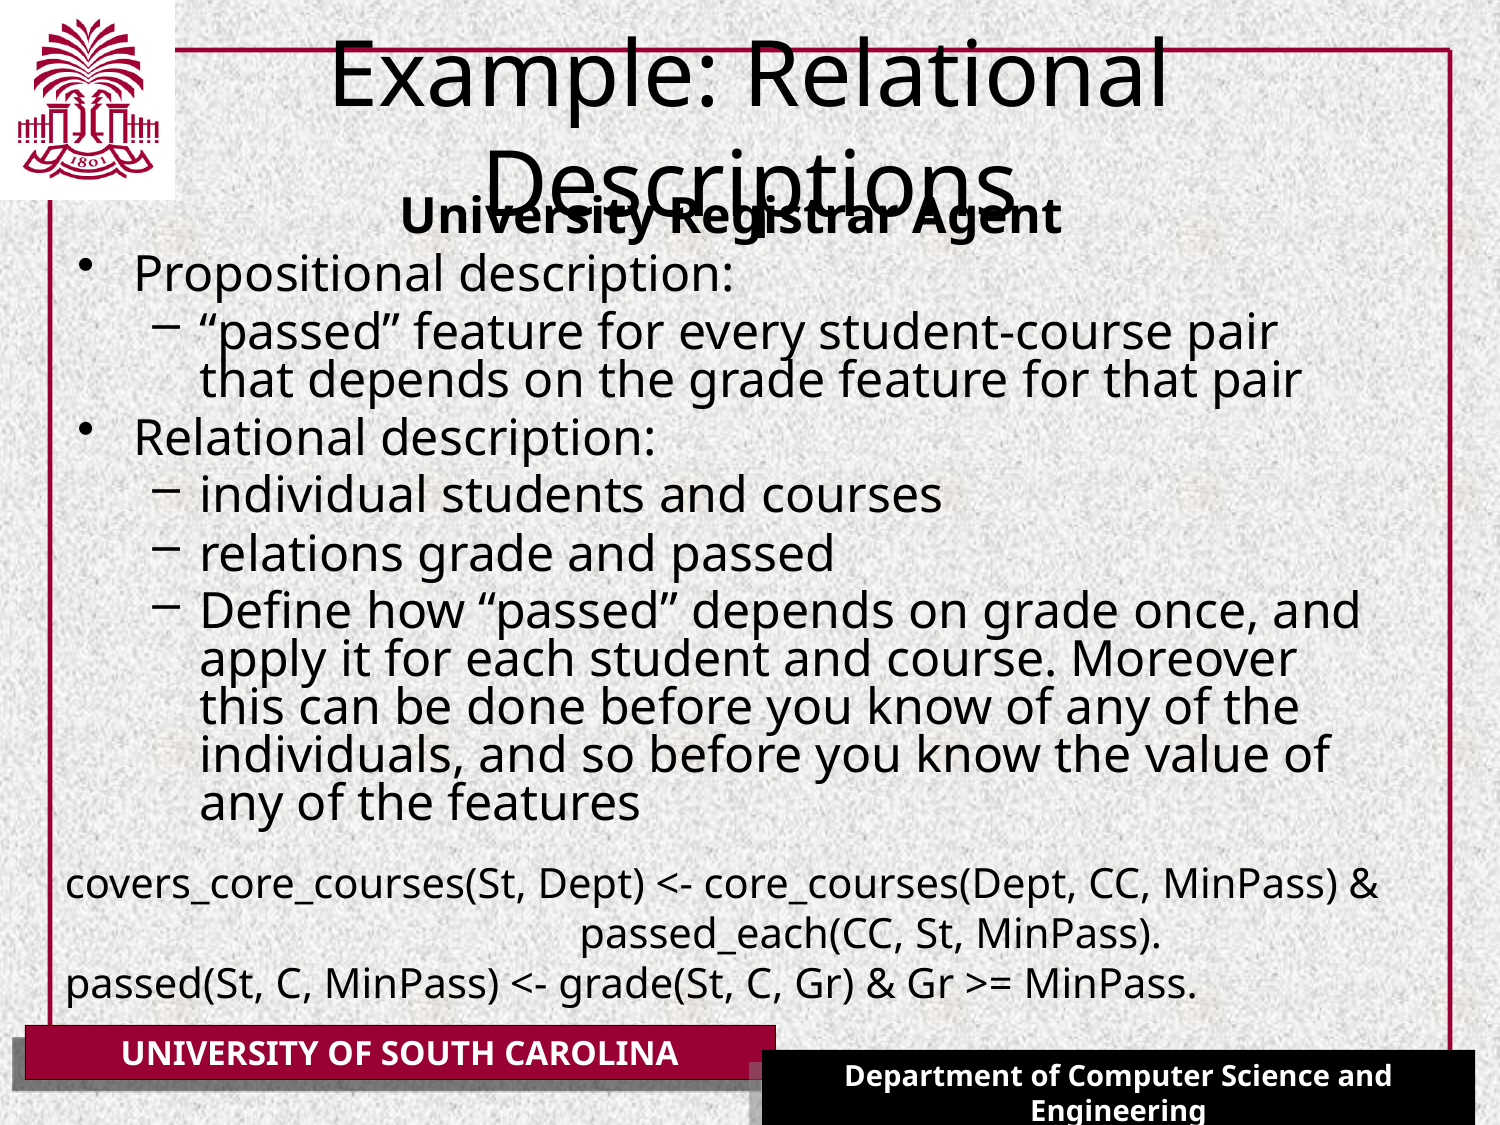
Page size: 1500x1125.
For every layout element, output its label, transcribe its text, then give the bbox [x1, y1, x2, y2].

title Example: Relational Descriptions [112, 37, 1388, 187]
picture [13, 1038, 749, 1091]
list University Registrar Agent Propositional description: “passed” feature for every student-course pair that depends on the grade feature for that pair Relational description: individual students and courses relations grade and passed Define how “passed” depends on grade once, and apply it for each student and course. Moreover this can be done before you know of any of the individuals, and so before you know the value of any of the features [62, 187, 1400, 825]
text_box covers_core_courses(St, Dept) <- core_courses(Dept, CC, MinPass) & passed_each(CC, St, MinPass). passed(St, C, MinPass) <- grade(St, C, Gr) & Gr >= MinPass. [50, 849, 1450, 1015]
picture [53, 1015, 1447, 1049]
picture [0, 0, 1500, 1125]
